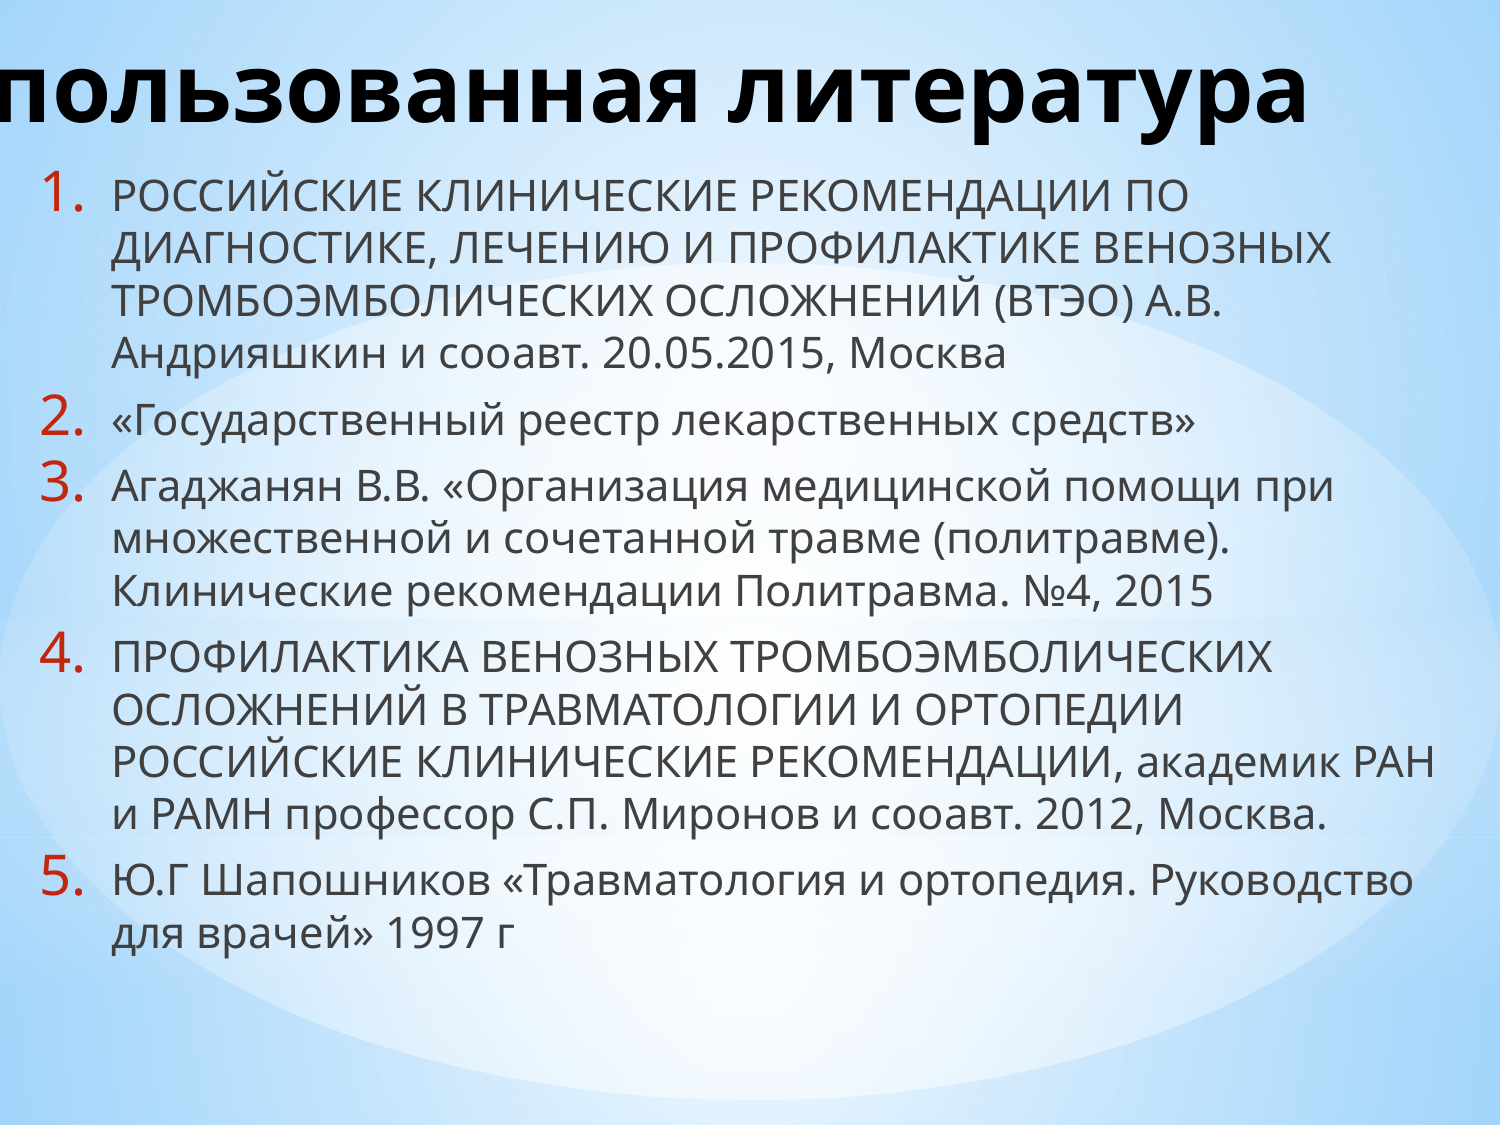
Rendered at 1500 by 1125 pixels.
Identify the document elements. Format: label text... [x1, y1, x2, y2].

list РОССИЙСКИЕ КЛИНИЧЕСКИЕ РЕКОМЕНДАЦИИ ПО ДИАГНОСТИКЕ, ЛЕЧЕНИЮ И ПРОФИЛАКТИКЕ ВЕНОЗНЫХ ТРОМБОЭМБОЛИЧЕСКИХ ОСЛОЖНЕНИЙ (ВТЭО) А.В. Андрияшкин и сооавт. 20.05.2015, Москва «Государственный реестр лекарственных средств» Агаджанян В.В. «Организация медицинской помощи при множественной и сочетанной травме (политравме). Клинические рекомендации Политравма. №4, 2015 ПРОФИЛАКТИКА ВЕНОЗНЫХ ТРОМБОЭМБОЛИЧЕСКИХ ОСЛОЖНЕНИЙ В ТРАВМАТОЛОГИИ И ОРТОПЕДИИ РОССИЙСКИЕ КЛИНИЧЕСКИЕ РЕКОМЕНДАЦИИ, академик РАН и РАМН профессор С.П. Миронов и сооавт. 2012, Москва. Ю.Г Шапошников «Травматология и ортопедия. Руководство для врачей» 1997 г [17, 160, 1471, 976]
title Использованная литература [0, 19, 1353, 207]
